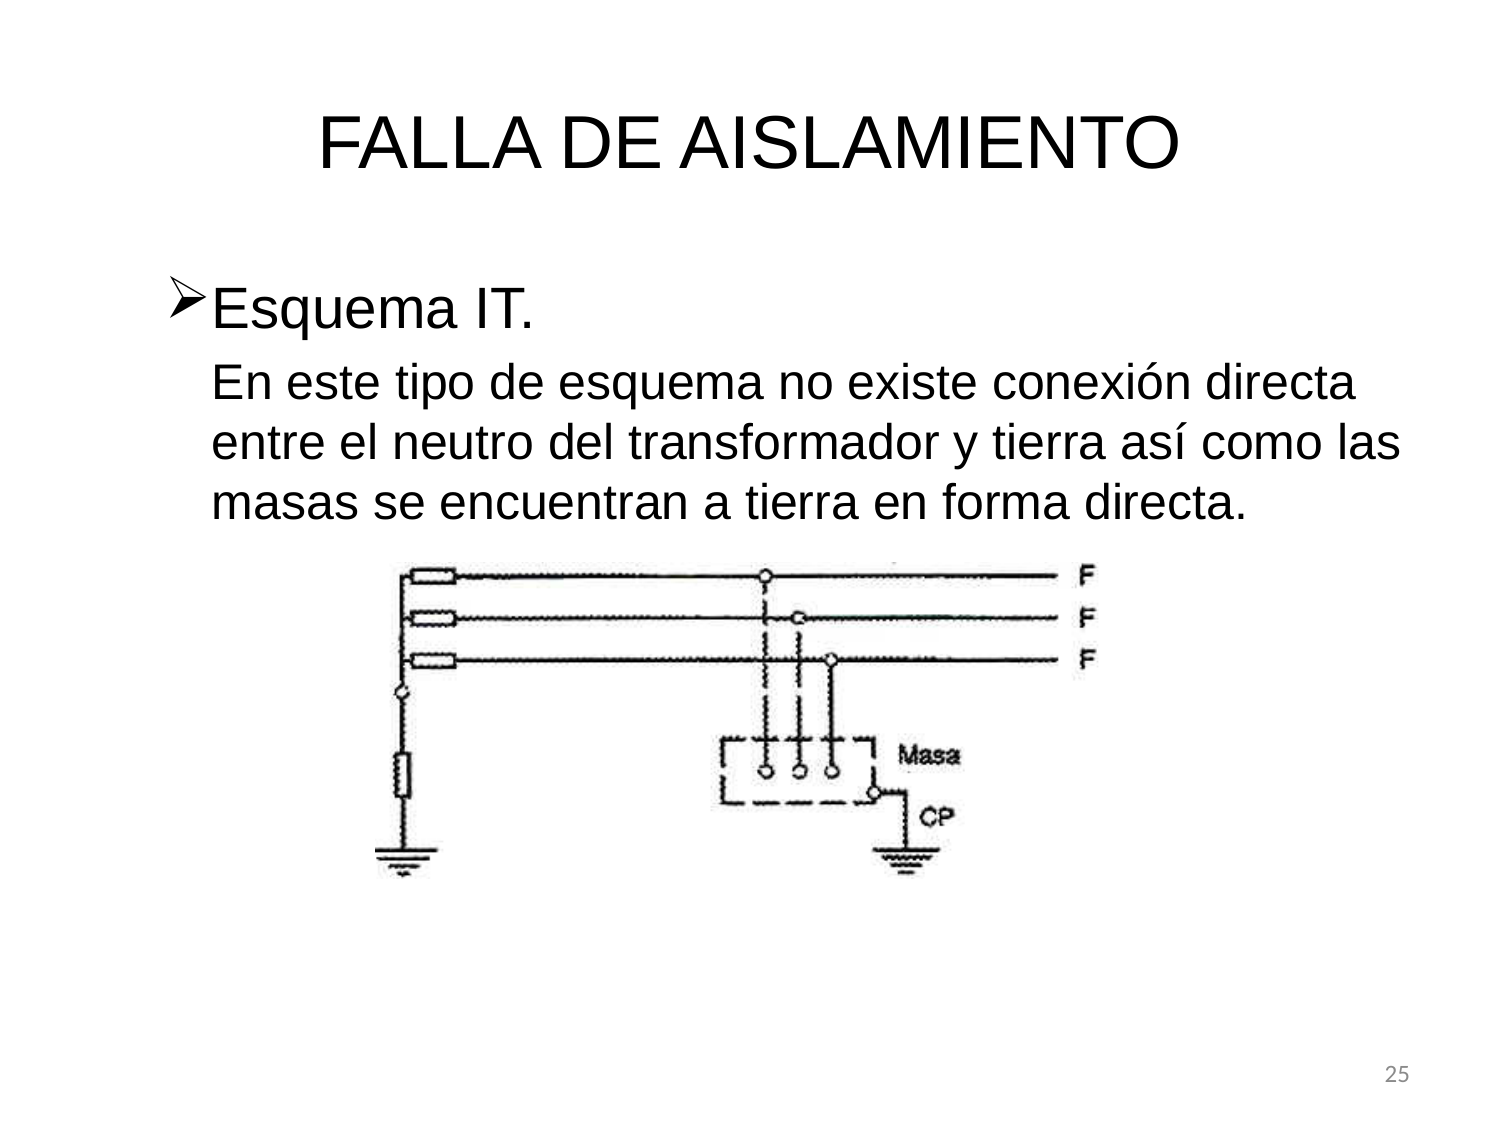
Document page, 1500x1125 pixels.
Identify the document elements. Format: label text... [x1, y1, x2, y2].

title FALLA DE AISLAMIENTO [75, 45, 1425, 233]
picture [374, 562, 1102, 880]
slide_number 25 [1074, 1042, 1425, 1103]
list Esquema IT. En este tipo de esquema no existe conexión directa entre el neutro del transformador y tierra así como las masas se encuentran a tierra en forma directa. [75, 262, 1425, 1005]
